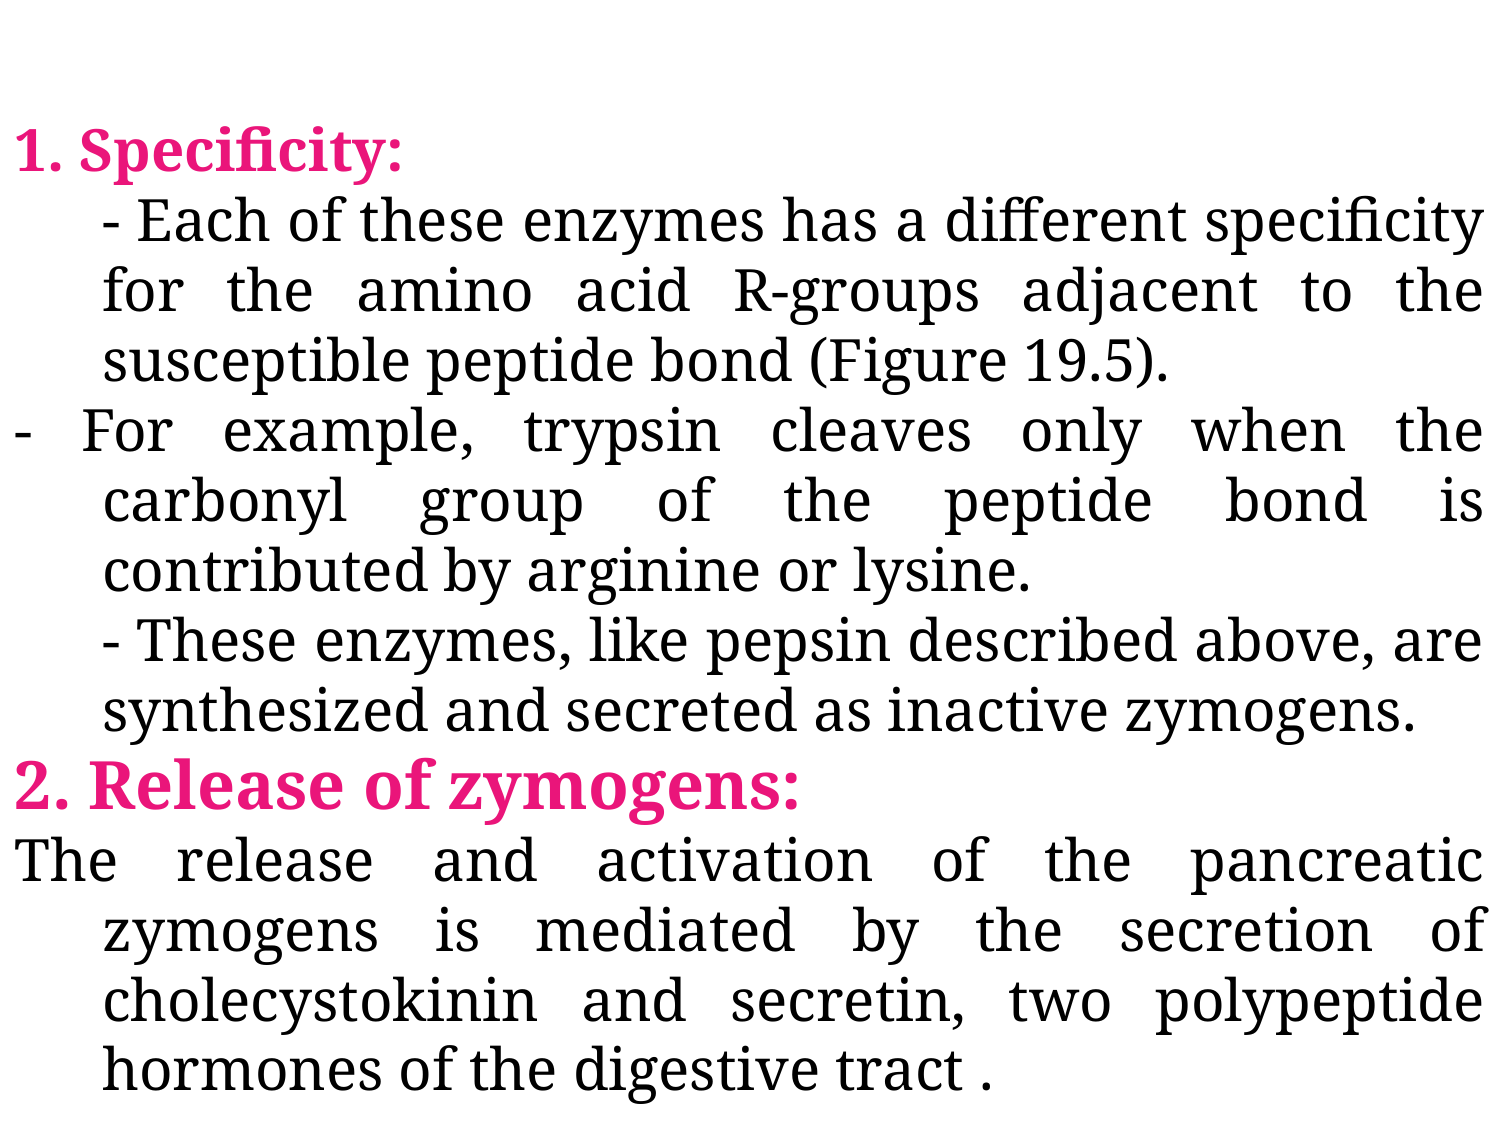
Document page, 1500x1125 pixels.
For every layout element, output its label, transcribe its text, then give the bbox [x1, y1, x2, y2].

text_box 1. Specificity: - Each of these enzymes has a different specificity for the amino acid R-groups adjacent to the susceptible peptide bond (Figure 19.5). - For example, trypsin cleaves only when the carbonyl group of the peptide bond is contributed by arginine or lysine. - These enzymes, like pepsin described above, are synthesized and secreted as inactive zymogens. 2. Release of zymogens: The release and activation of the pancreatic zymogens is mediated by the secretion of cholecystokinin and secretin, two polypeptide hormones of the digestive tract . [0, 105, 1500, 1110]
